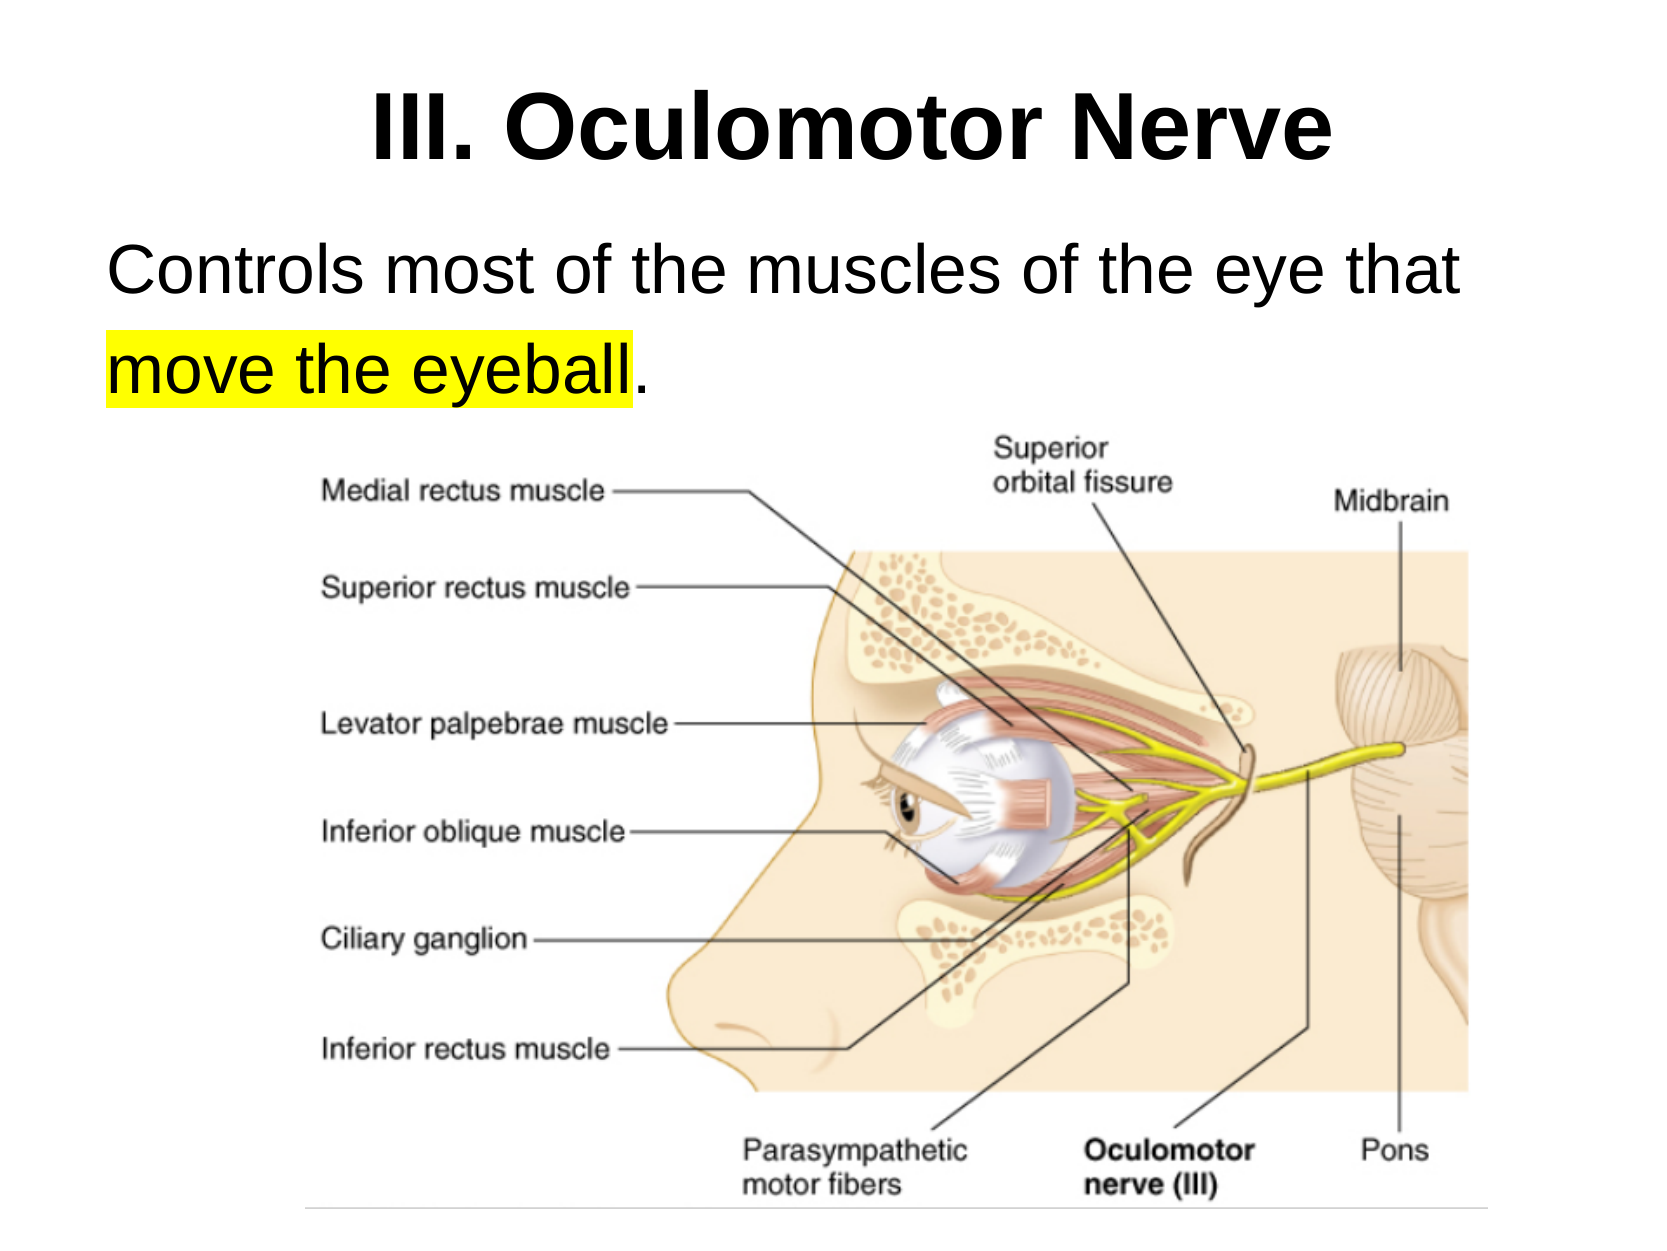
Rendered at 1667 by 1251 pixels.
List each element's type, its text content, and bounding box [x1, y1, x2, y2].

title III. Oculomotor Nerve [113, 35, 1593, 186]
picture [305, 416, 1488, 1210]
list Controls most of the muscles of the eye that move the eyeball. [100, 202, 1629, 408]
